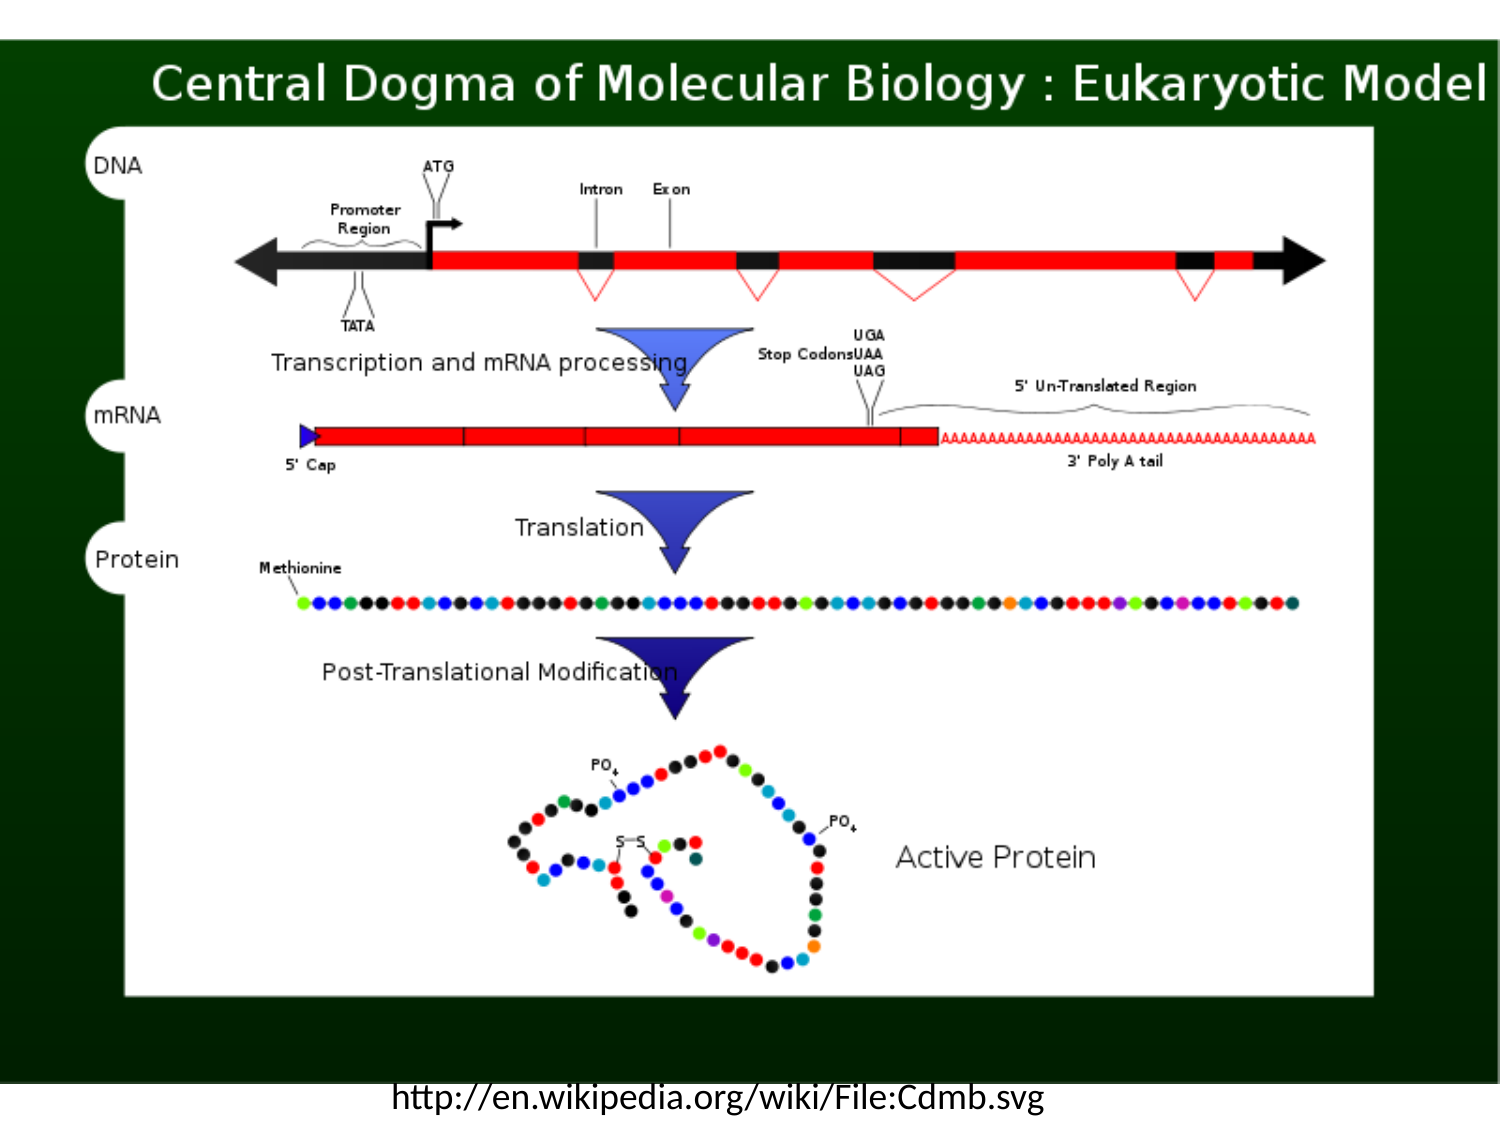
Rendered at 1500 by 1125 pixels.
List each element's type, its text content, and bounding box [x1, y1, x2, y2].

text_box http://en.wikipedia.org/wiki/File:Cdmb.svg [376, 1093, 1060, 1125]
picture [0, 39, 1500, 1085]
